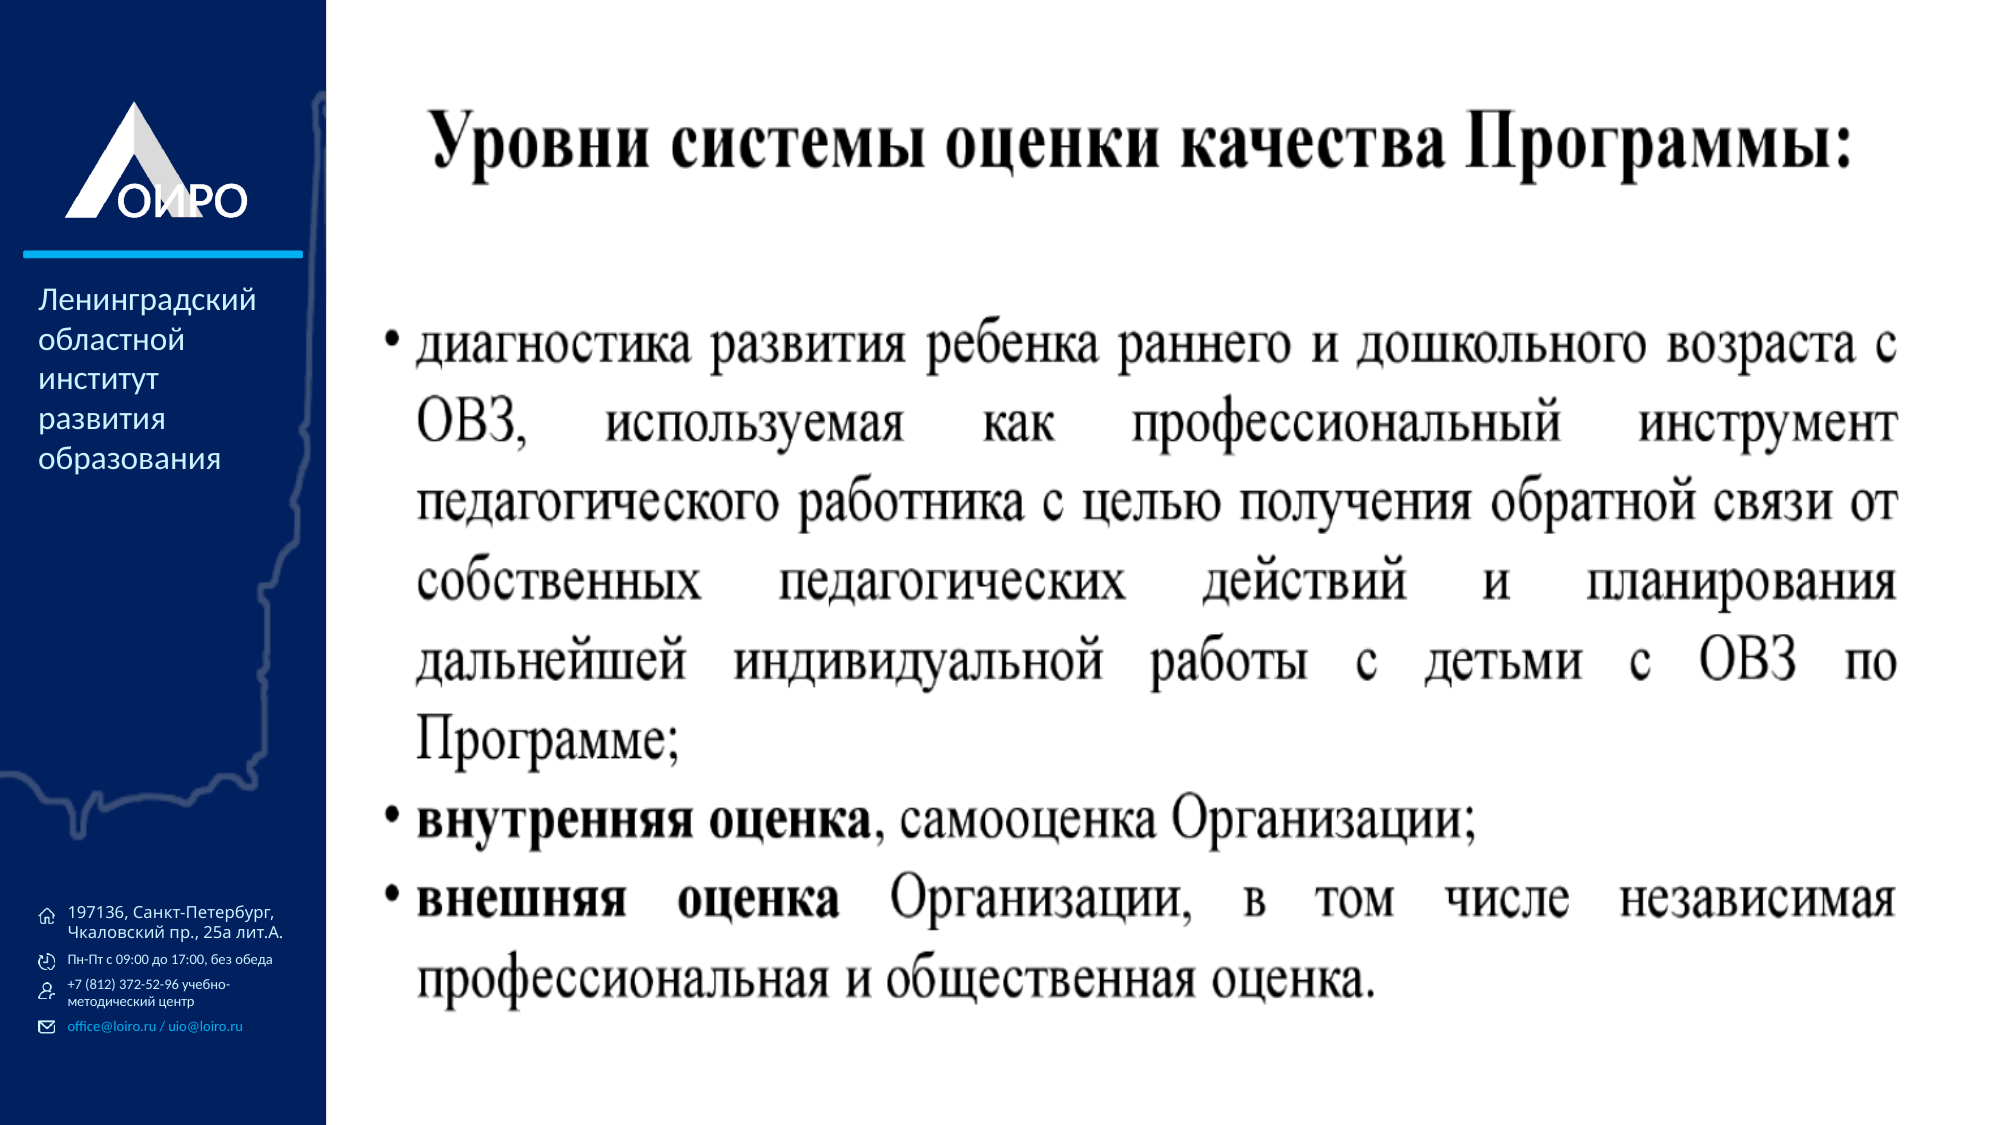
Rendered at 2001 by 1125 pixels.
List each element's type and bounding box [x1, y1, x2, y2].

picture [362, 54, 1942, 1063]
